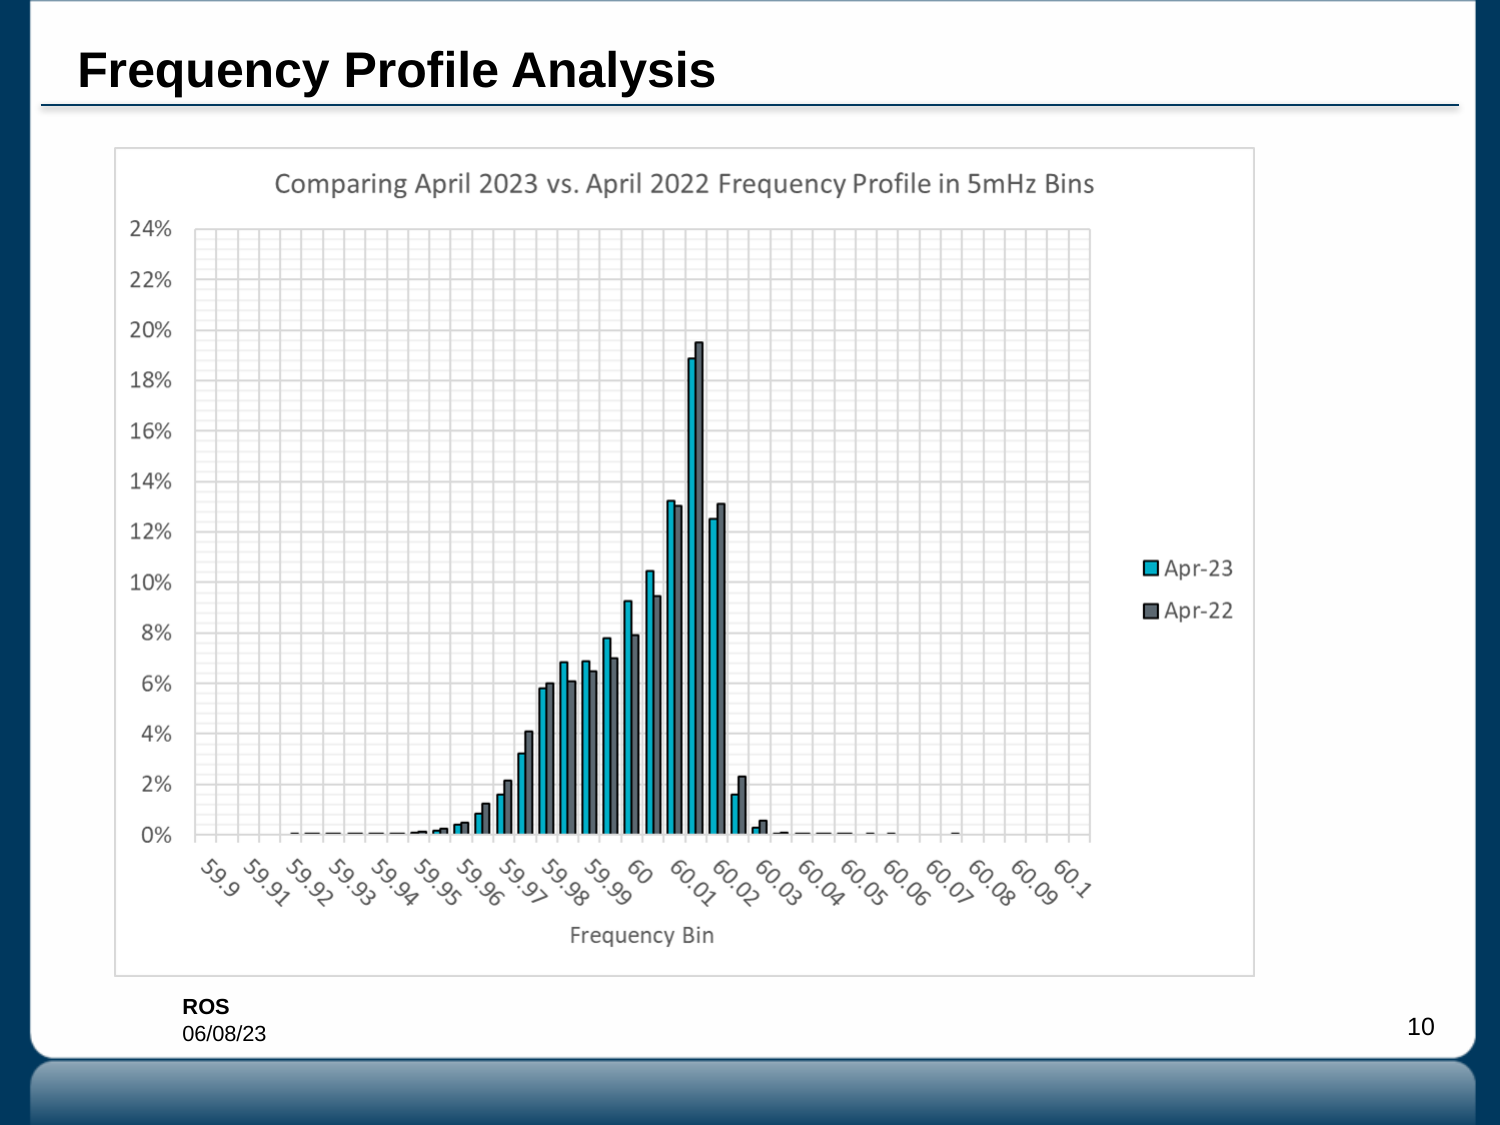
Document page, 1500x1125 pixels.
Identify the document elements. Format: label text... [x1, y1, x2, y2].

picture [0, 0, 1500, 1125]
title Frequency Profile Analysis [62, 29, 1450, 106]
